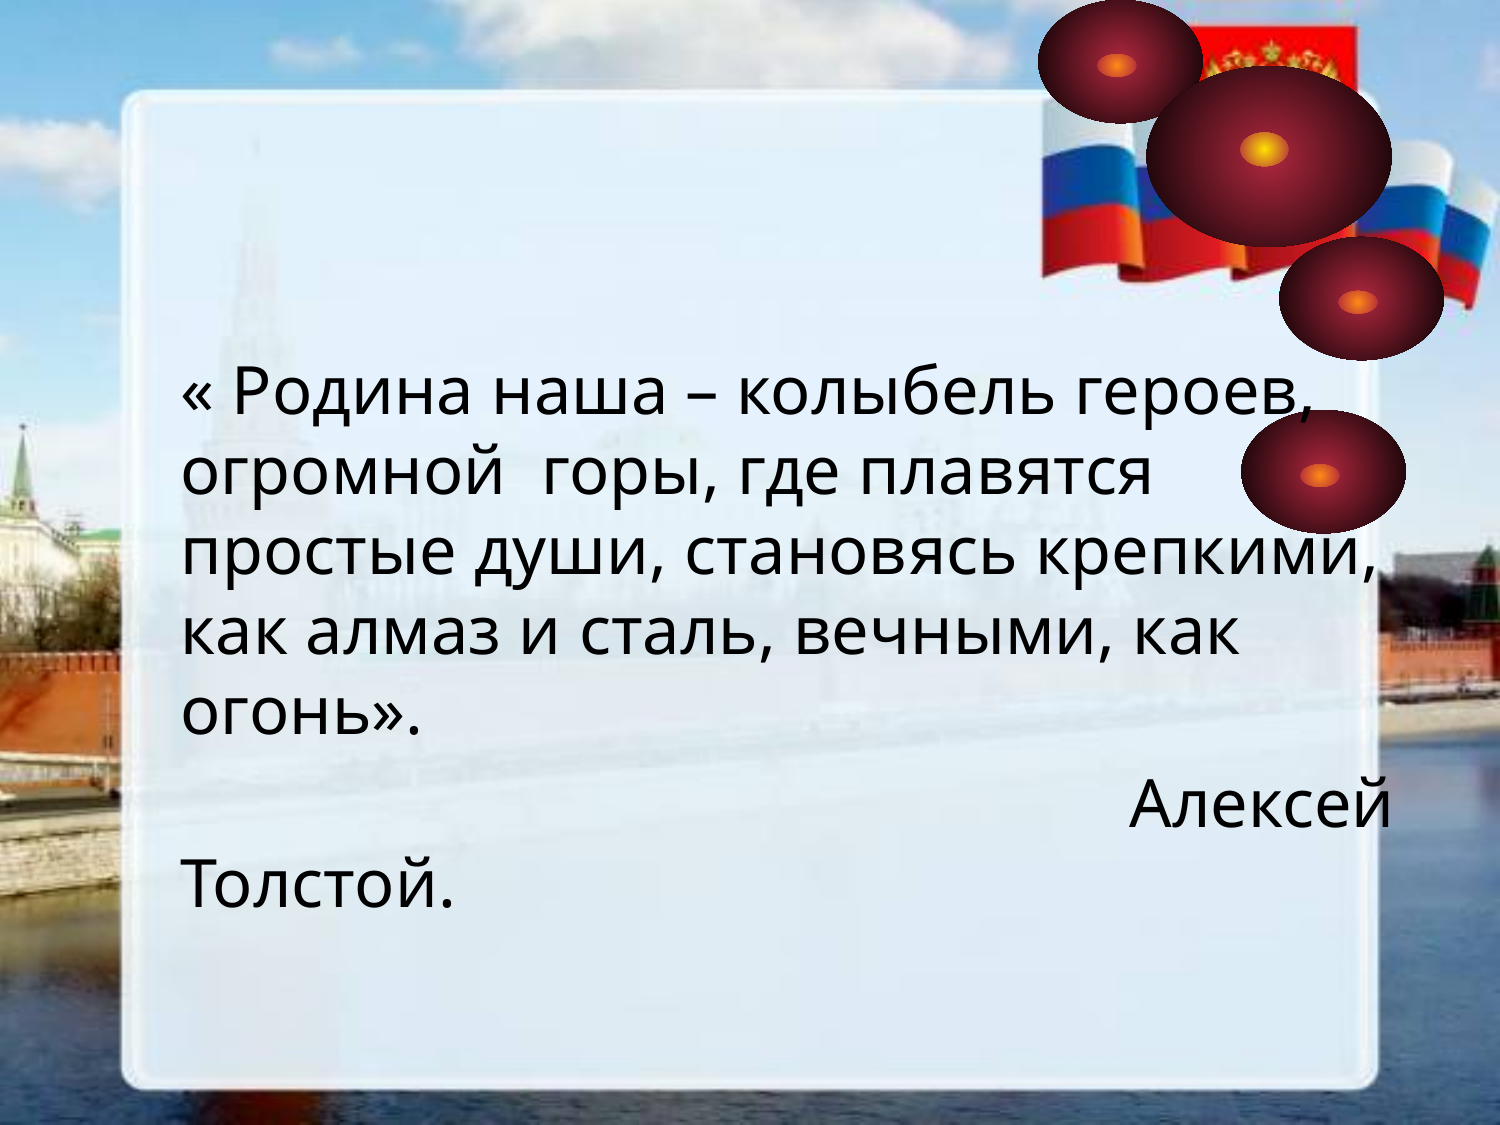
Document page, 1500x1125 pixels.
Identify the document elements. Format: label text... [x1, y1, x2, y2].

text_box « Родина наша – колыбель героев, огромной горы, где плавятся простые души, становясь крепкими, как алмаз и сталь, вечными, как огонь». Алексей Толстой. [165, 340, 1441, 1016]
picture [0, 0, 1500, 1125]
